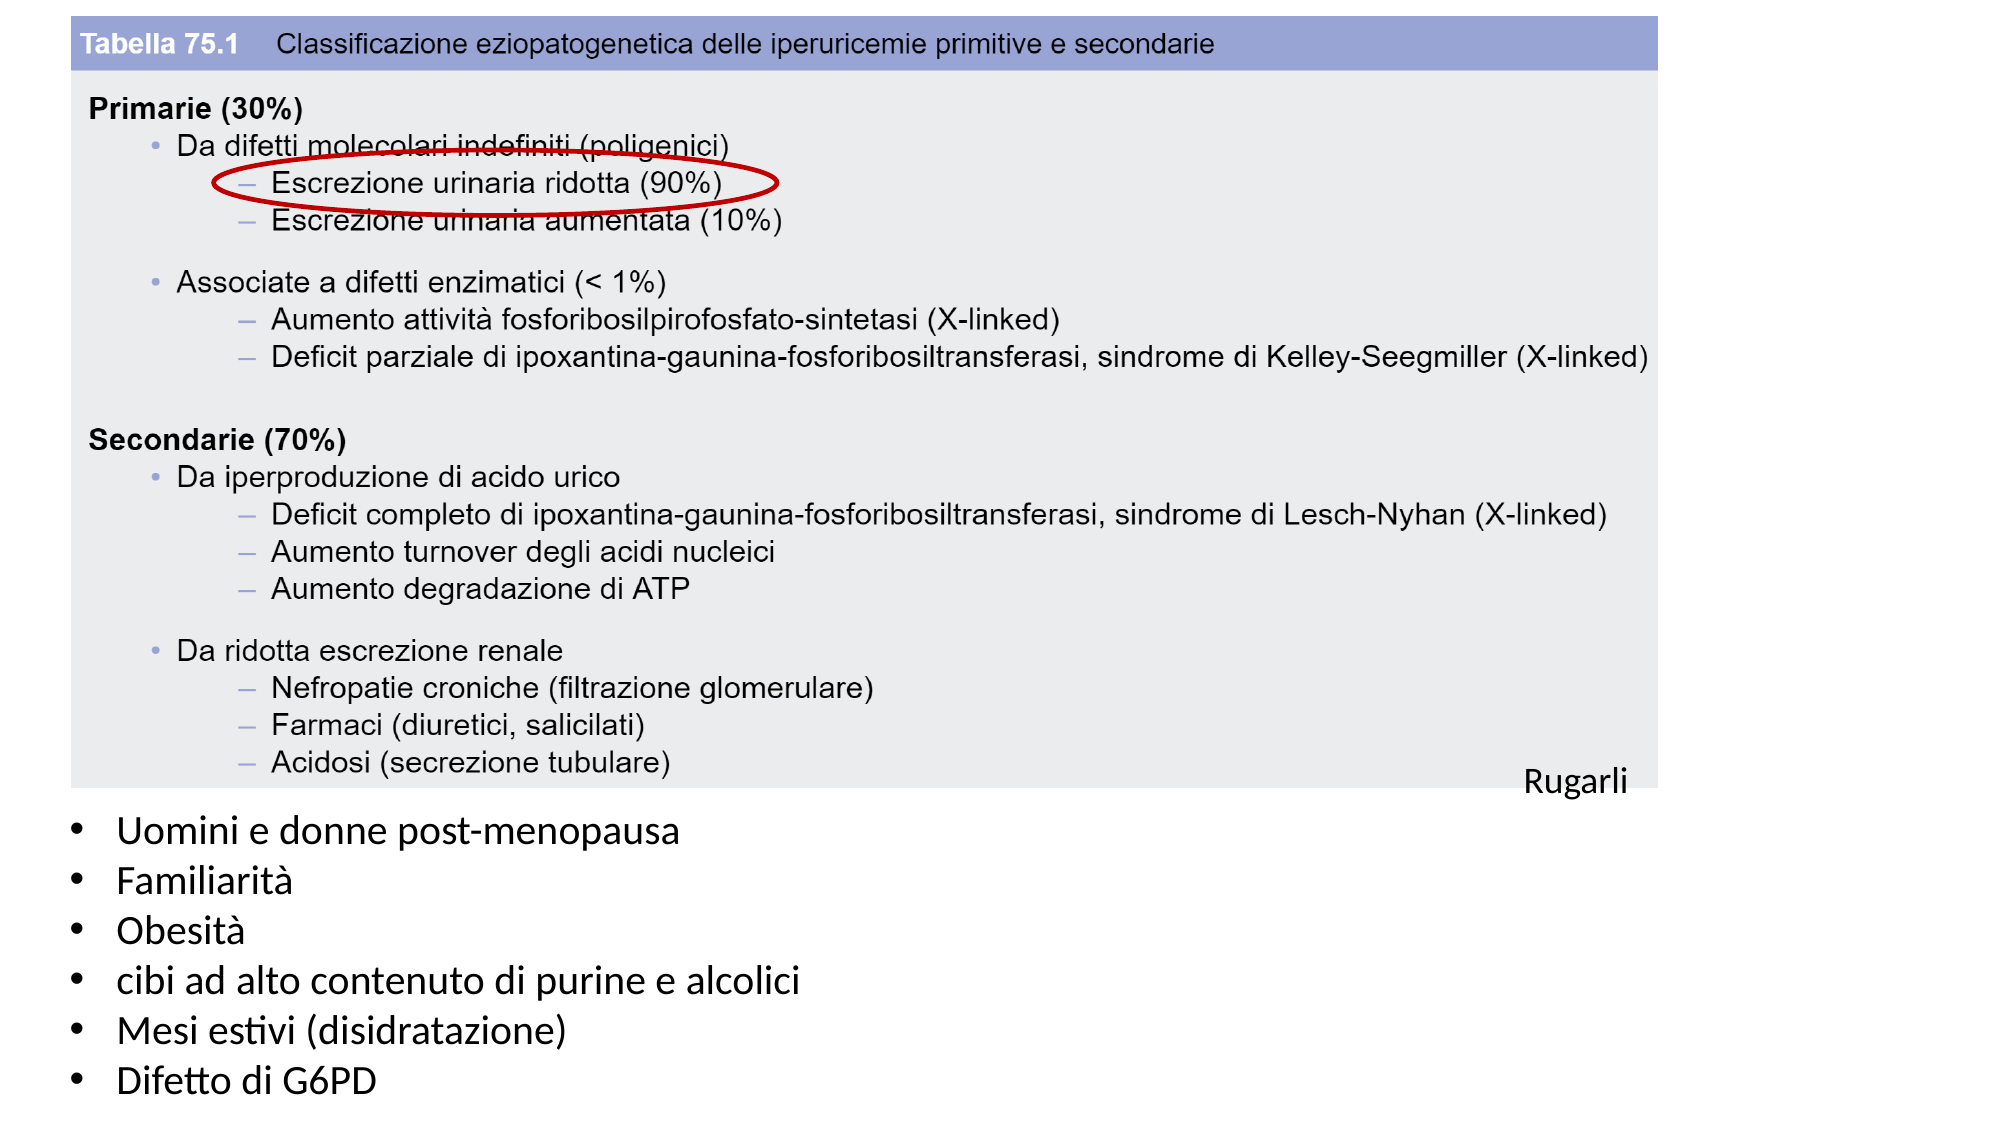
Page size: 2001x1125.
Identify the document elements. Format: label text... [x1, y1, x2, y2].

text_box Uomini e donne post-menopausa Familiarità Obesità cibi ad alto contenuto di purine e alcolici Mesi estivi (disidratazione) Difetto di G6PD [54, 795, 972, 1111]
text_box Rugarli [1508, 788, 1644, 809]
picture [71, 11, 1658, 788]
